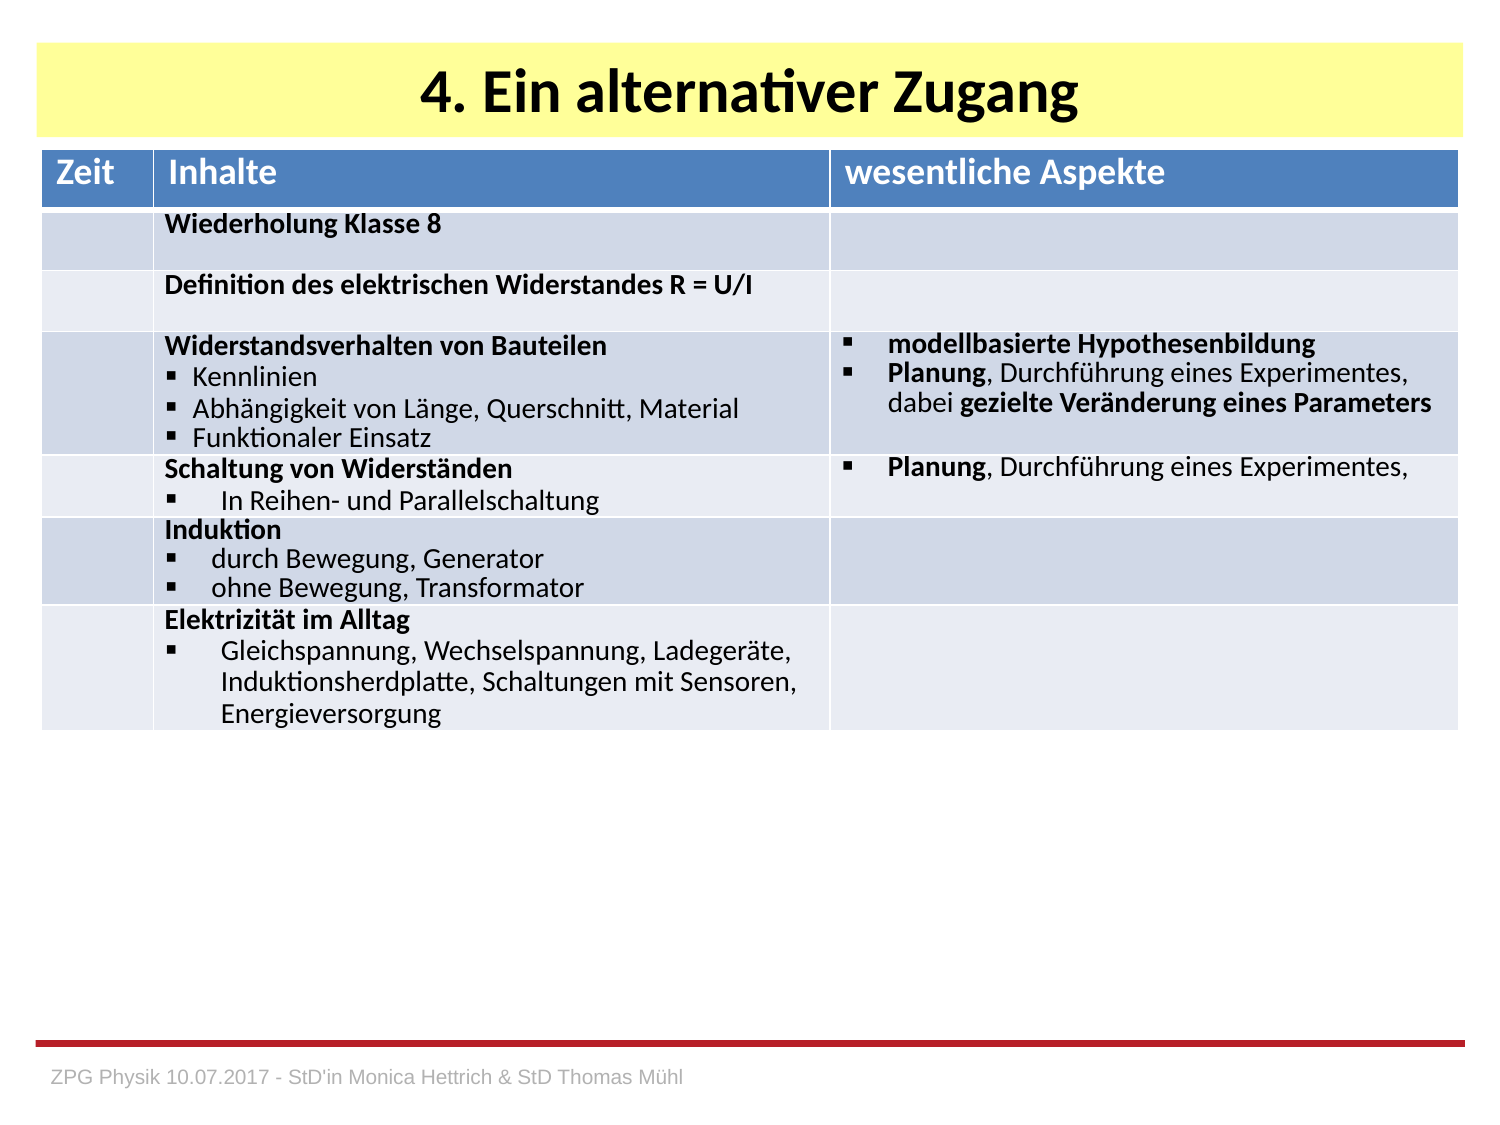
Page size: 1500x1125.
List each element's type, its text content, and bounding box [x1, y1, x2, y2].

table_cell Wiederholung Klasse 8 [154, 213, 829, 270]
table_cell Definition des elektrischen Widerstandes R = U/I [154, 271, 829, 331]
table_header wesentliche Aspekte [831, 150, 1458, 207]
title 4. Ein alternativer Zugang [41, 42, 1459, 148]
table_cell [831, 518, 1458, 604]
table_cell [42, 332, 153, 454]
table_cell [42, 518, 153, 604]
table_cell modellbasierte Hypothesenbildung Planung, Durchführung eines Experimentes, dabei gezielte Veränderung eines Parameters [831, 332, 1458, 454]
footer ZPG Physik 10.07.2017 - StD'in Monica Hettrich & StD Thomas Mühl [35, 1045, 768, 1106]
table_cell [831, 271, 1458, 331]
table_cell [831, 213, 1458, 270]
table_cell [831, 606, 1458, 730]
table_cell Planung, Durchführung eines Experimentes, [831, 456, 1458, 516]
table_cell Elektrizität im Alltag Gleichspannung, Wechselspannung, Ladegeräte, Induktionsherdplatte, Schaltungen mit Sensoren, Energieversorgung [154, 606, 829, 730]
table_cell Induktion durch Bewegung, Generator ohne Bewegung, Transformator [154, 518, 829, 604]
table_cell Widerstandsverhalten von Bauteilen Kennlinien Abhängigkeit von Länge, Querschnitt, Material Funktionaler Einsatz [154, 332, 829, 454]
table_cell [42, 213, 153, 270]
table_header Inhalte [154, 150, 829, 207]
table_cell Schaltung von Widerständen In Reihen- und Parallelschaltung [154, 456, 829, 516]
table_cell [42, 456, 153, 516]
table_cell [42, 606, 153, 730]
table_cell [42, 271, 153, 331]
table_header Zeit [42, 150, 153, 207]
